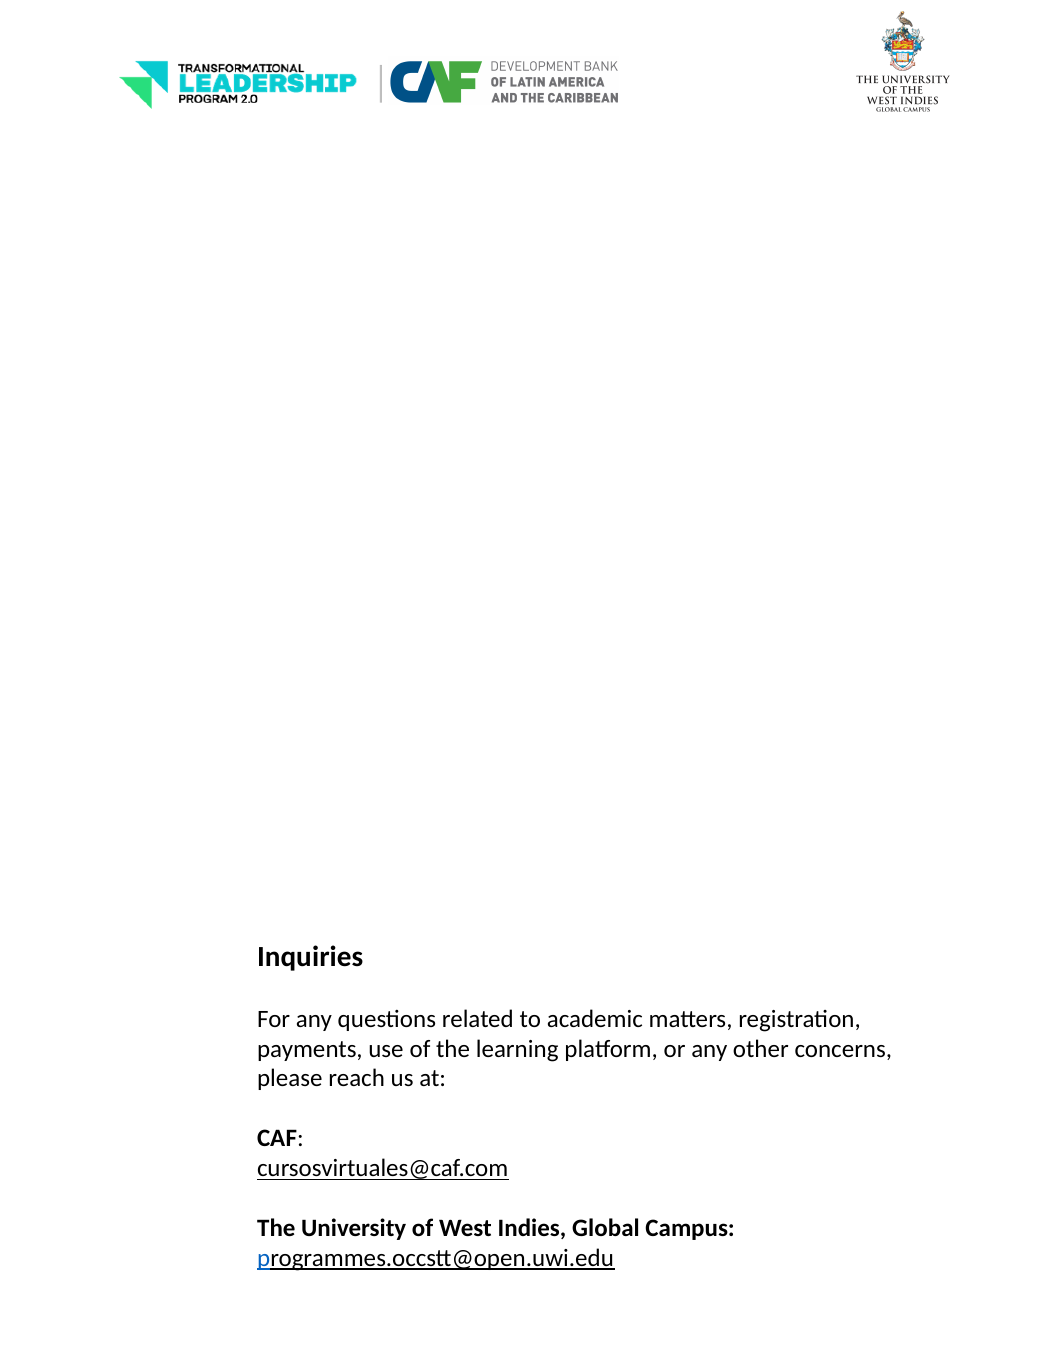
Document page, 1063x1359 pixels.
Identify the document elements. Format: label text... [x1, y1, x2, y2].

text_box Inquiries For any questions related to academic matters, registration, payments, use of the learning platform, or any other concerns, please reach us at: CAF: cursosvirtuales@caf.com The University of West Indies, Global Campus: programmes.occstt@open.uwi.edu [242, 929, 951, 1309]
picture [117, 55, 619, 112]
picture [853, 9, 951, 115]
